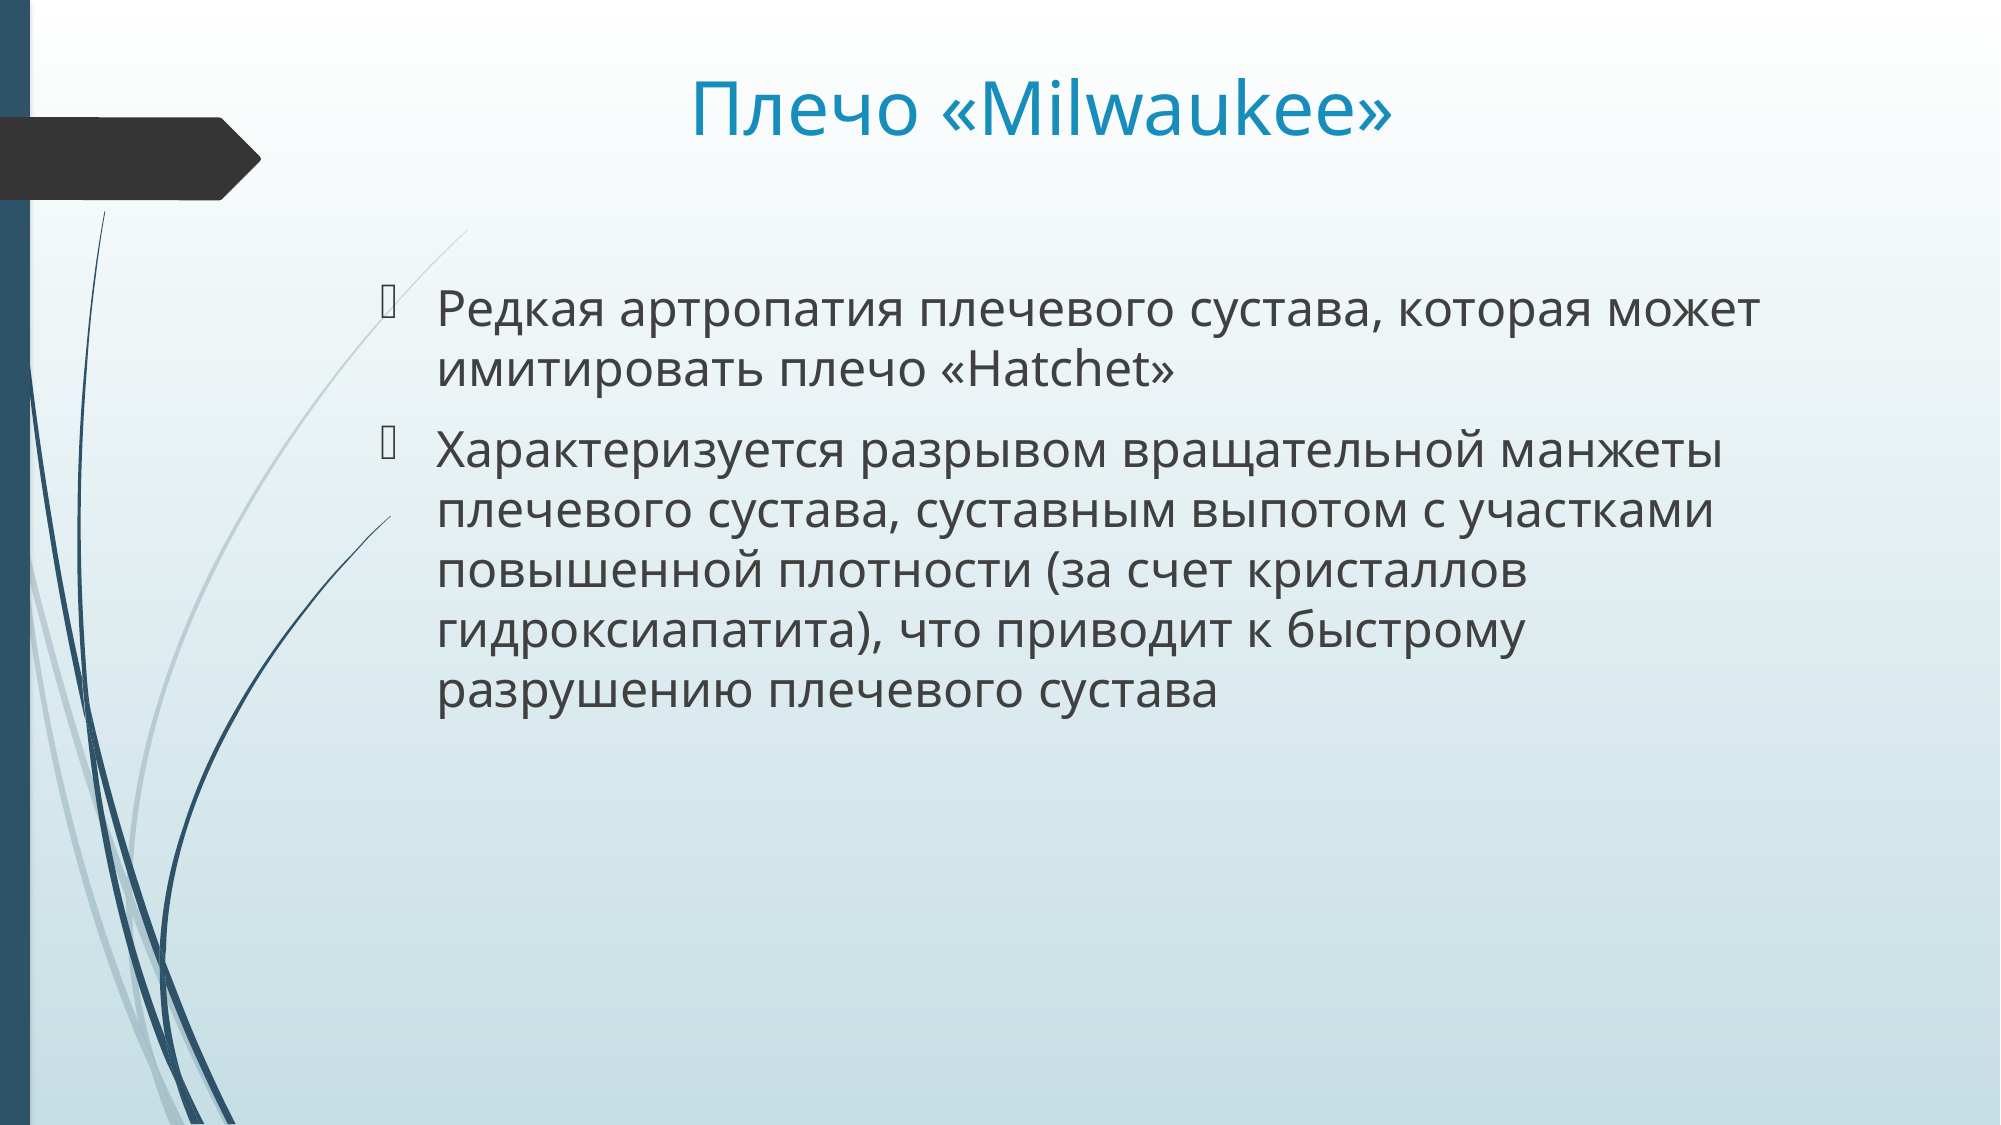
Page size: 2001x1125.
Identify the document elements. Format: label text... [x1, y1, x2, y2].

title Плечо «Milwaukee» [311, 53, 1774, 270]
list Редкая артропатия плечевого сустава, которая может имитировать плечо «Hatchet» Характеризуется разрывом вращательной манжеты плечевого сустава, суставным выпотом с участками повышенной плотности (за счет кристаллов гидроксиапатита), что приводит к быстрому разрушению плечевого сустава [364, 269, 1861, 1047]
